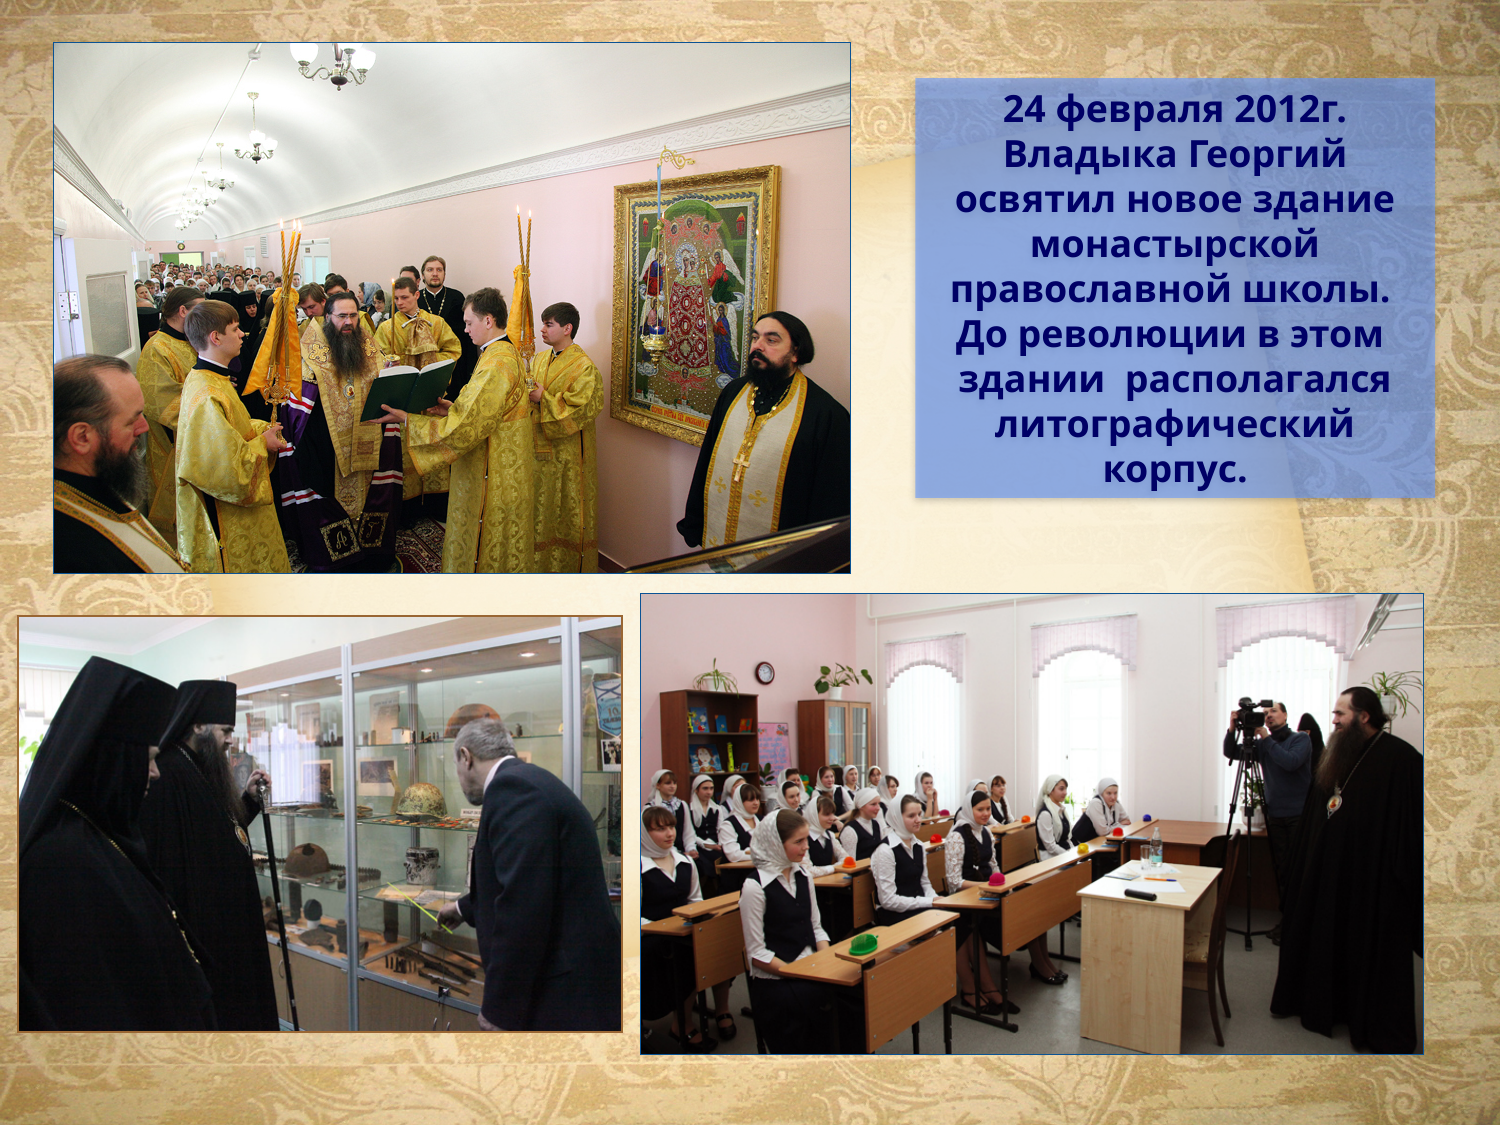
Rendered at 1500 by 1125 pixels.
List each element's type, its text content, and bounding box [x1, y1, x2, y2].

picture [18, 617, 622, 1032]
picture [640, 593, 1424, 1055]
text_box 24 февраля 2012г. Владыка Георгий освятил новое здание монастырской православной школы. До революции в этом здании располагался литографический корпус. [915, 78, 1436, 498]
picture [52, 42, 851, 575]
